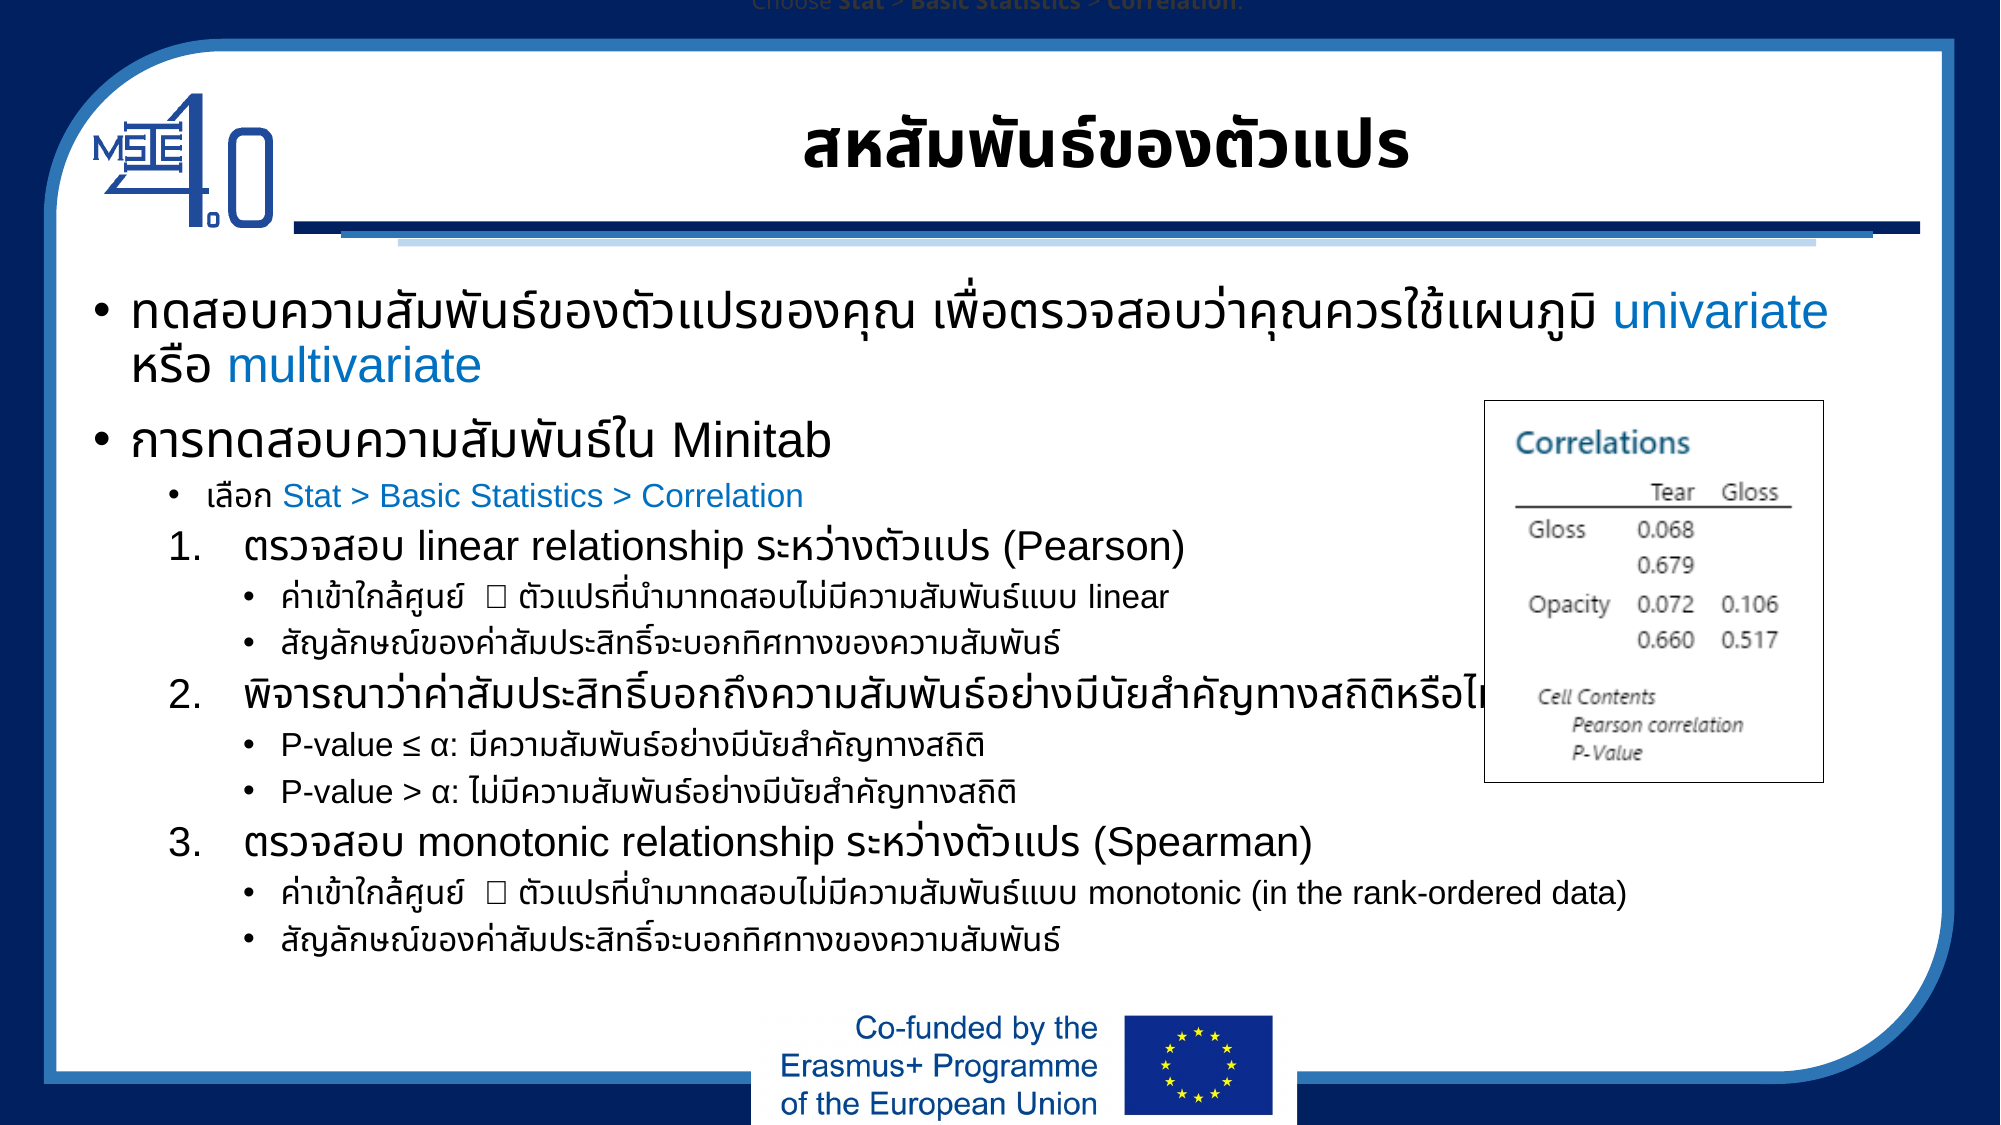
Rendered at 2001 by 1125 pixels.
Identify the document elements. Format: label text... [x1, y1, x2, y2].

list ทดสอบความสัมพันธ์ของตัวแปรของคุณ เพื่อตรวจสอบว่าคุณควรใช้แผนภูมิ univariate หรือ multivariate การทดสอบความสัมพันธ์ใน Minitab เลือก Stat > Basic Statistics > Correlation ตรวจสอบ linear relationship ระหว่างตัวแปร (Pearson) ค่าเข้าใกล้ศูนย์  ตัวแปรที่นำมาทดสอบไม่มีความสัมพันธ์แบบ linear สัญลักษณ์ของค่าสัมประสิทธิ์จะบอกทิศทางของความสัมพันธ์ พิจารณาว่าค่าสัมประสิทธิ์บอกถึงความสัมพันธ์อย่างมีนัยสำคัญทางสถิติหรือไม่ P-value ≤ α: มีความสัมพันธ์อย่างมีนัยสำคัญทางสถิติ P-value > α: ไม่มีความสัมพันธ์อย่างมีนัยสำคัญทางสถิติ ตรวจสอบ monotonic relationship ระหว่างตัวแปร (Spearman) ค่าเข้าใกล้ศูนย์  ตัวแปรที่นำมาทดสอบไม่มีความสัมพันธ์แบบ monotonic (in the rank-ordered data) สัญลักษณ์ของค่าสัมประสิทธิ์จะบอกทิศทางของความสัมพันธ์ [78, 277, 1921, 984]
title สหสัมพันธ์ของตัวแปร [294, 73, 1921, 220]
picture [751, 1003, 1298, 1125]
text_box Choose Stat > Basic Statistics > Correlation. [736, 0, 1264, 22]
picture [1484, 400, 1824, 783]
